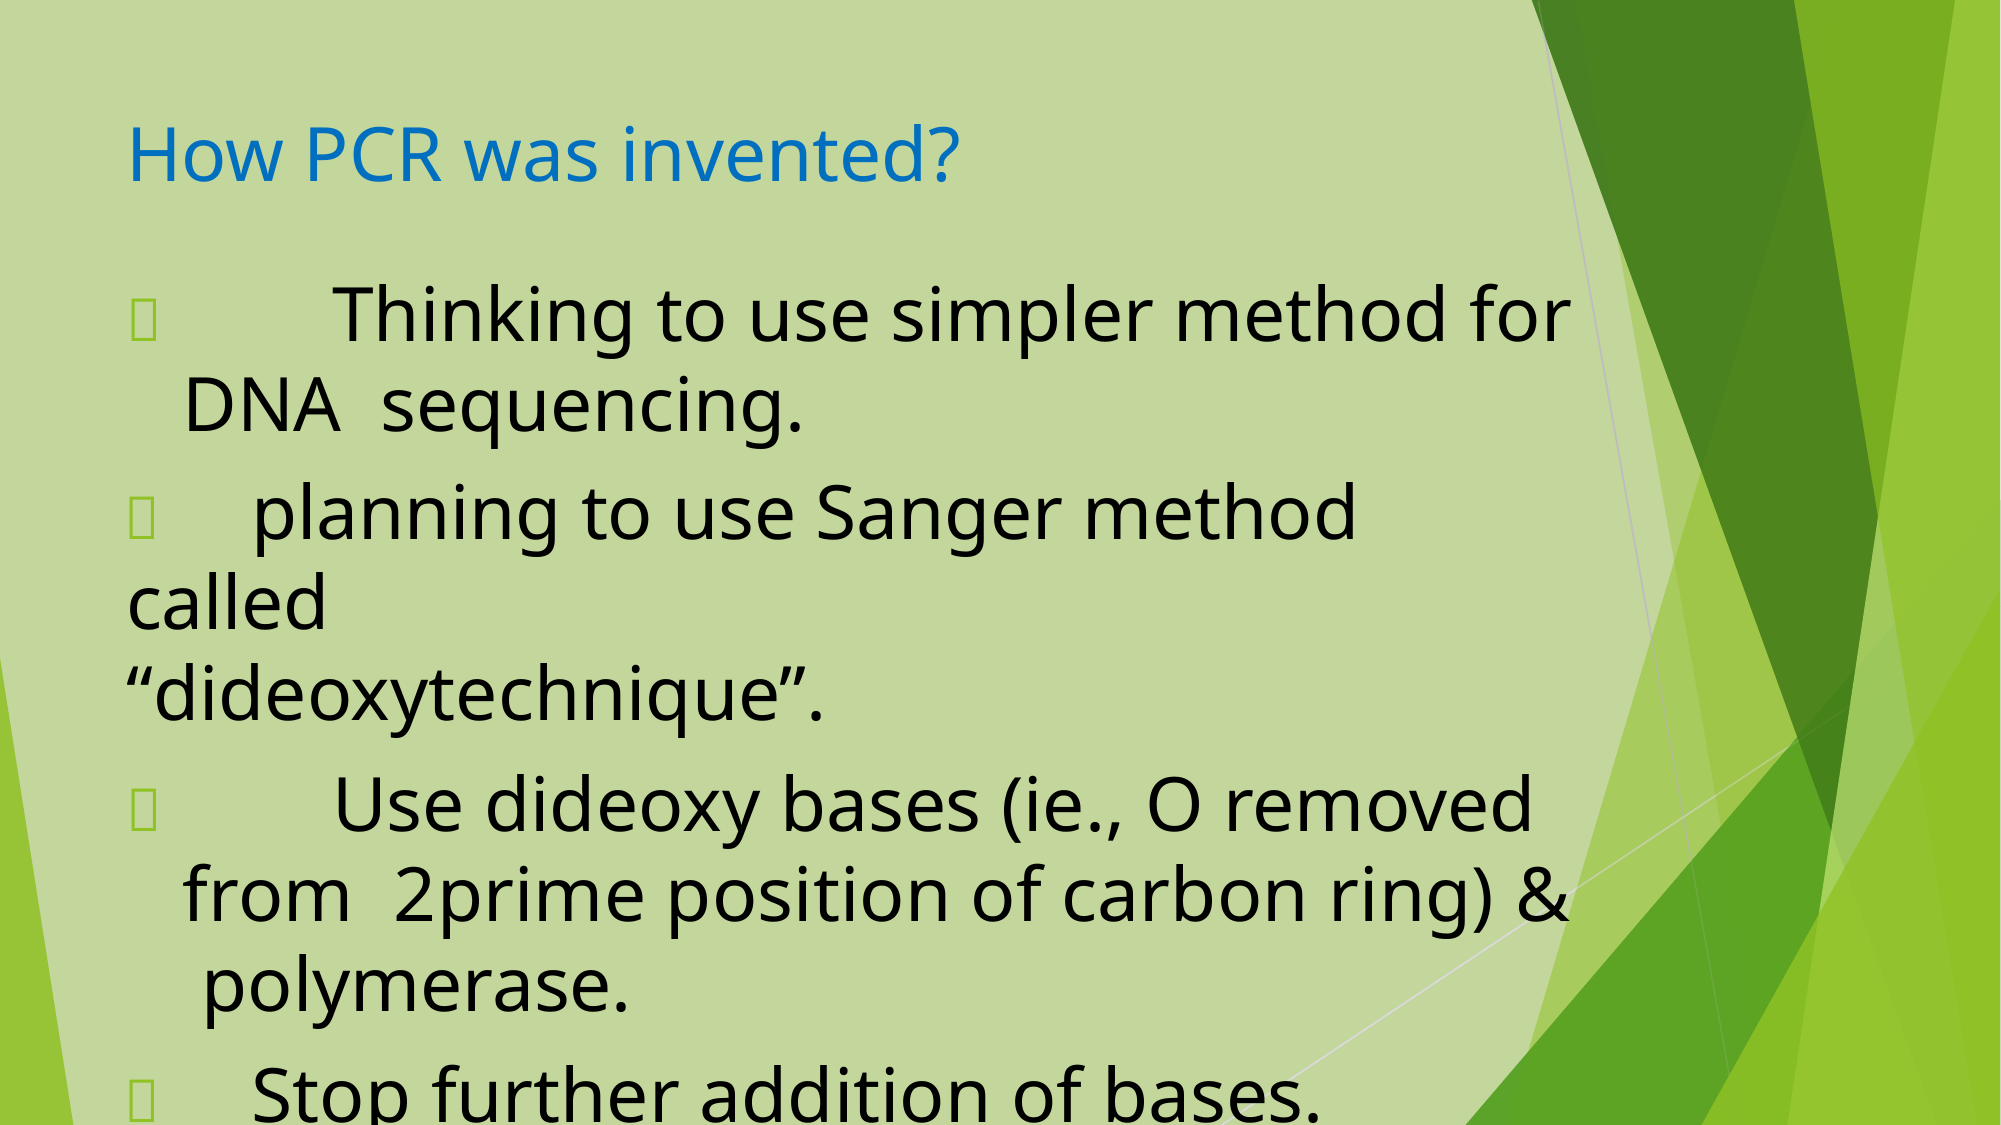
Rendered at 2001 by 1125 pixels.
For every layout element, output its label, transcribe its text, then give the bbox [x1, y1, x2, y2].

text_box How PCR was invented?  Thinking to use simpler method for DNA sequencing.  planning to use Sanger method called “dideoxytechnique”.  Use dideoxy bases (ie., O removed from 2prime position of carbon ring) & polymerase.  Stop further addition of bases. [124, 103, 1582, 1125]
